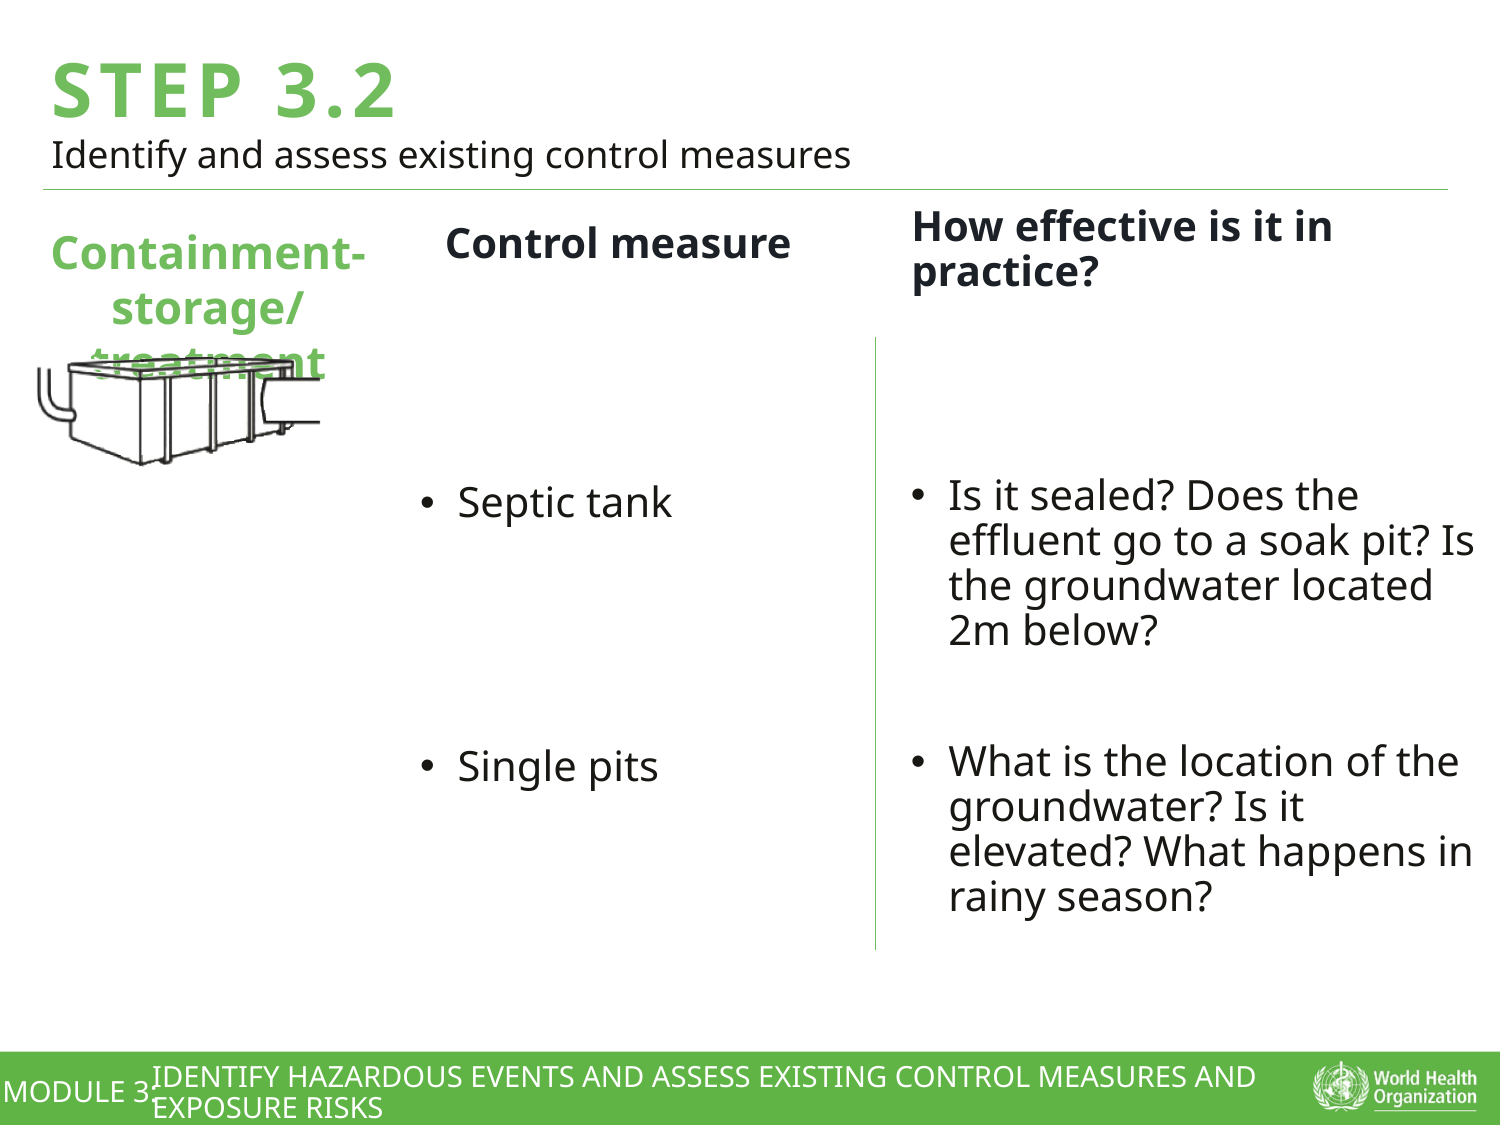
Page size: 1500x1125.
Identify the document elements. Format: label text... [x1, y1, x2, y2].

text_box How effective is it in practice? [896, 200, 1500, 300]
text_box Containment-storage/treatment [0, 215, 419, 337]
text_box Identify and assess existing control measures [36, 131, 1026, 185]
picture [33, 348, 324, 469]
text_box Septic tank Single pits [405, 474, 851, 831]
text_box STEP 3.2 [36, 45, 1026, 131]
text_box Control measure [429, 195, 851, 295]
picture [1308, 1049, 1482, 1113]
text_box Is it sealed? Does the effluent go to a soak pit? Is the groundwater located 2m below? What is the location of the groundwater? Is it elevated? What happens in rainy season? [896, 466, 1500, 922]
